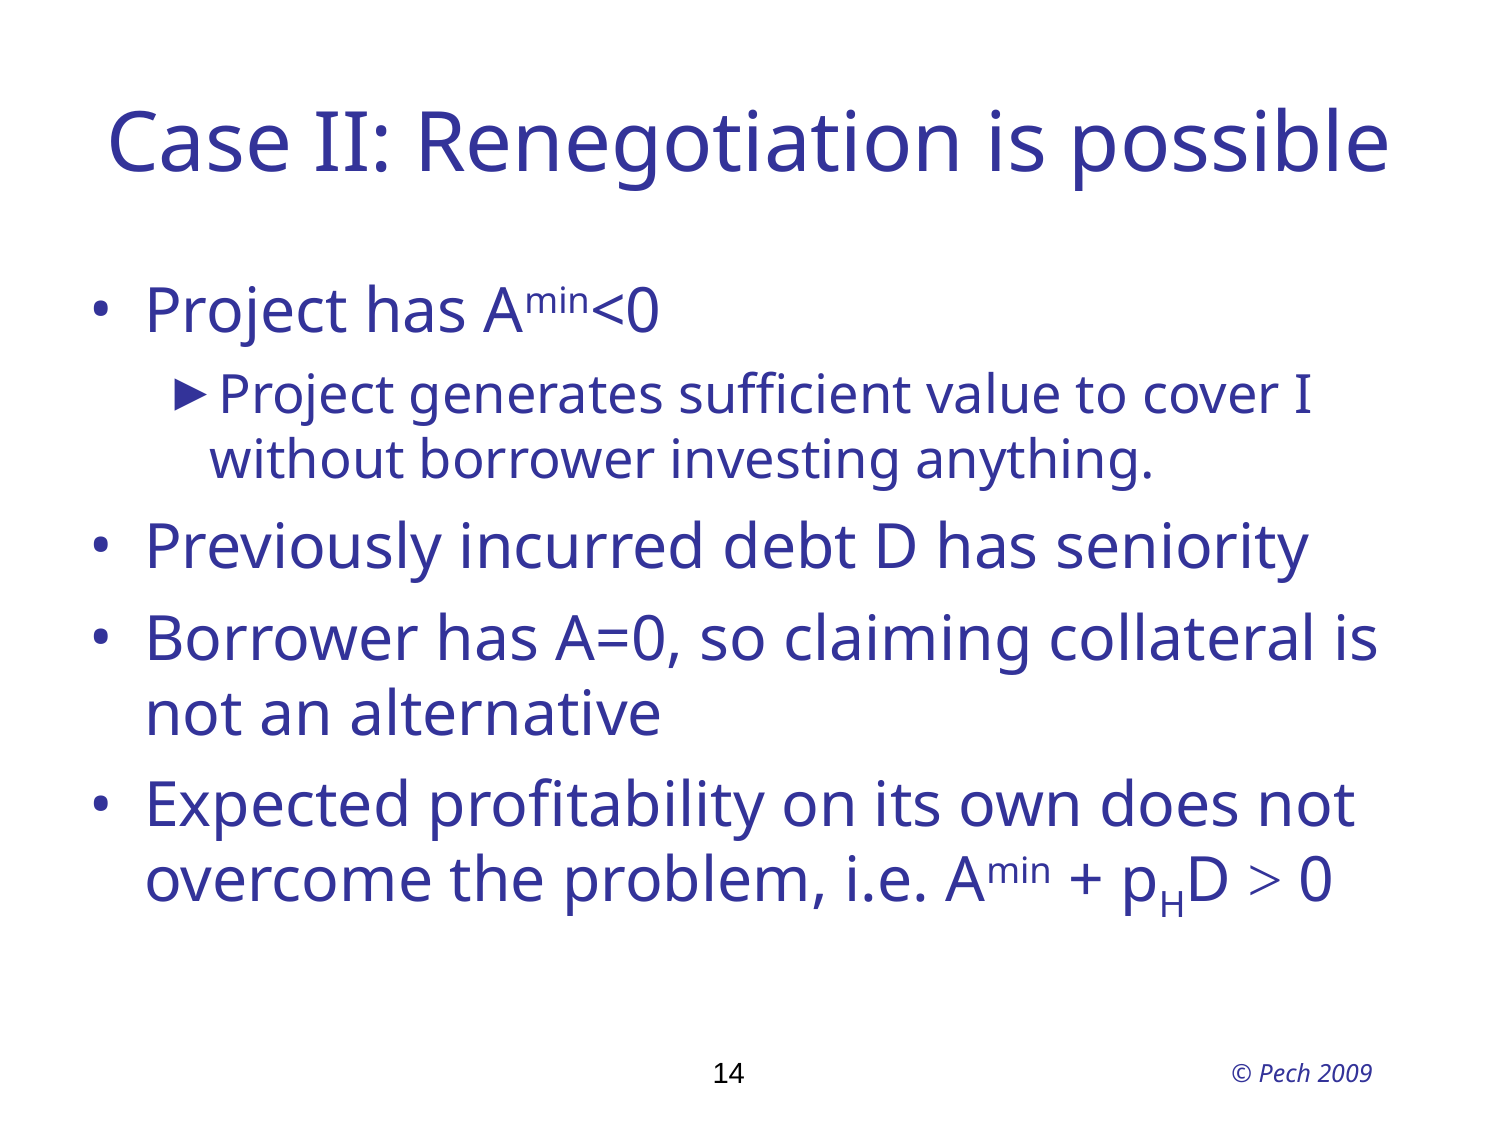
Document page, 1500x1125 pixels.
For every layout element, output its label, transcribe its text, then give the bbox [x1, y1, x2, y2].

text_box 14 [553, 1046, 904, 1125]
text_box Project has Amin<0 Project generates sufficient value to cover I without borrower investing anything. Previously incurred debt D has seniority Borrower has A=0, so claiming collateral is not an alternative Expected profitability on its own does not overcome the problem, i.e. Amin + pHD > 0 [74, 262, 1424, 1004]
text_box Case II: Renegotiation is possible [74, 45, 1424, 232]
